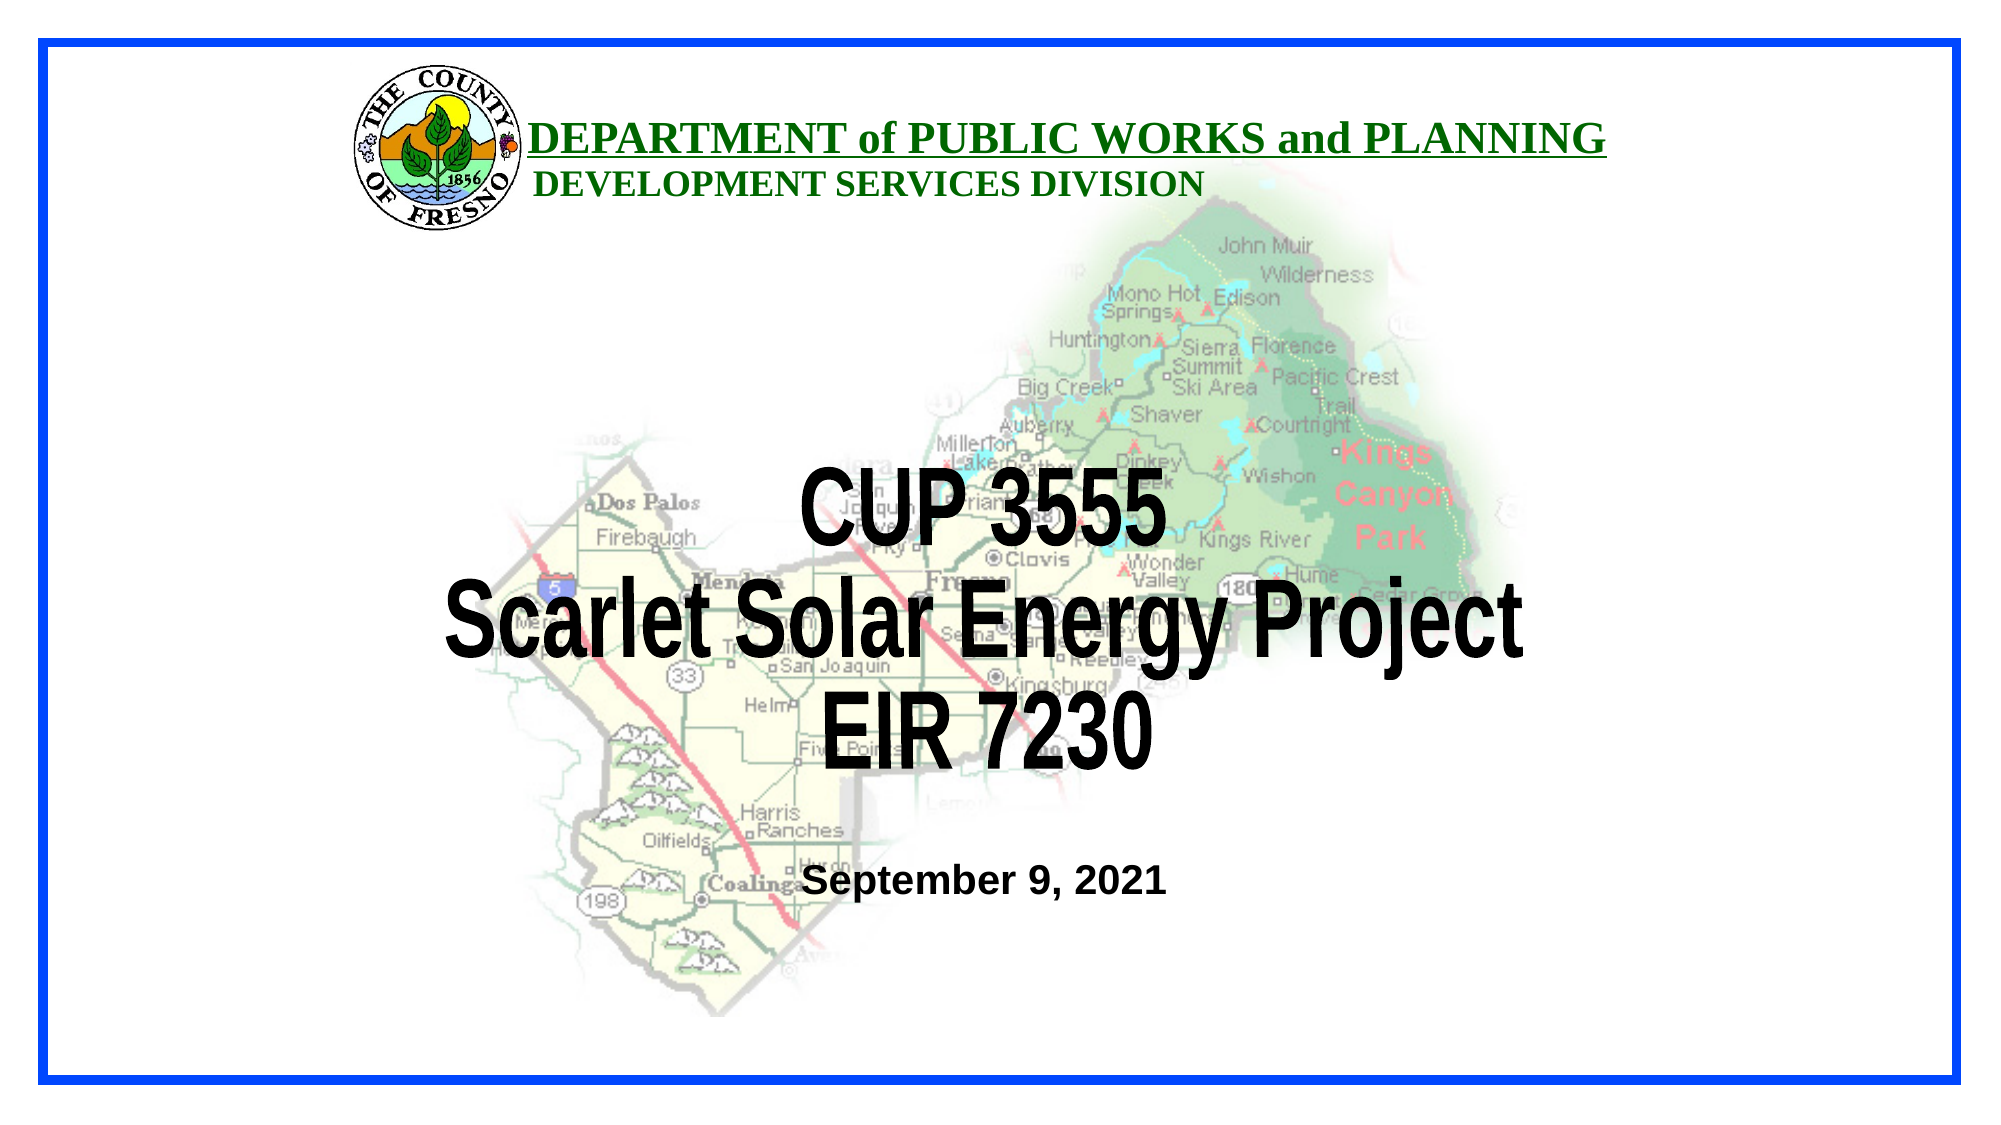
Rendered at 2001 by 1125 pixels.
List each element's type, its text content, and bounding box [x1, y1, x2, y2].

picture [349, 62, 1545, 1018]
text_box [43, 42, 1957, 1081]
text_box DEPARTMENT of PUBLIC WORKS and PLANNING [528, 99, 1750, 170]
